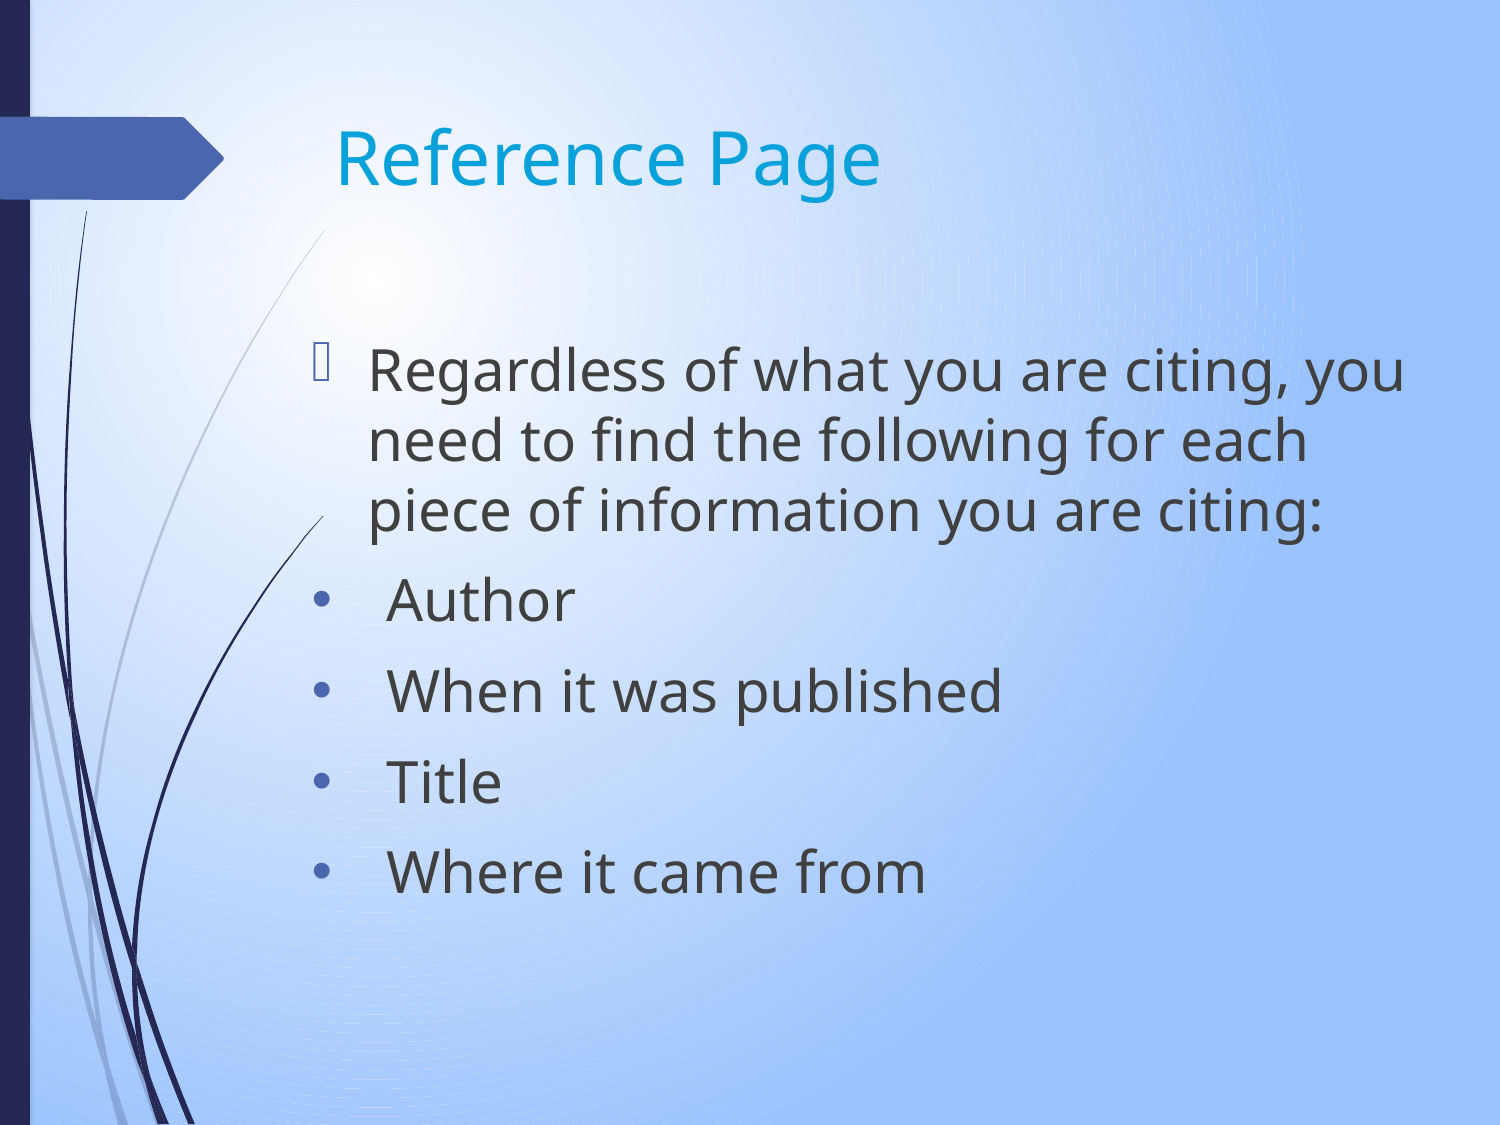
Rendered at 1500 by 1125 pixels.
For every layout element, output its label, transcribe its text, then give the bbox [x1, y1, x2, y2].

title Reference Page [319, 102, 1400, 313]
list Regardless of what you are citing, you need to find the following for each piece of information you are citing: Author When it was published Title Where it came from [296, 325, 1429, 970]
